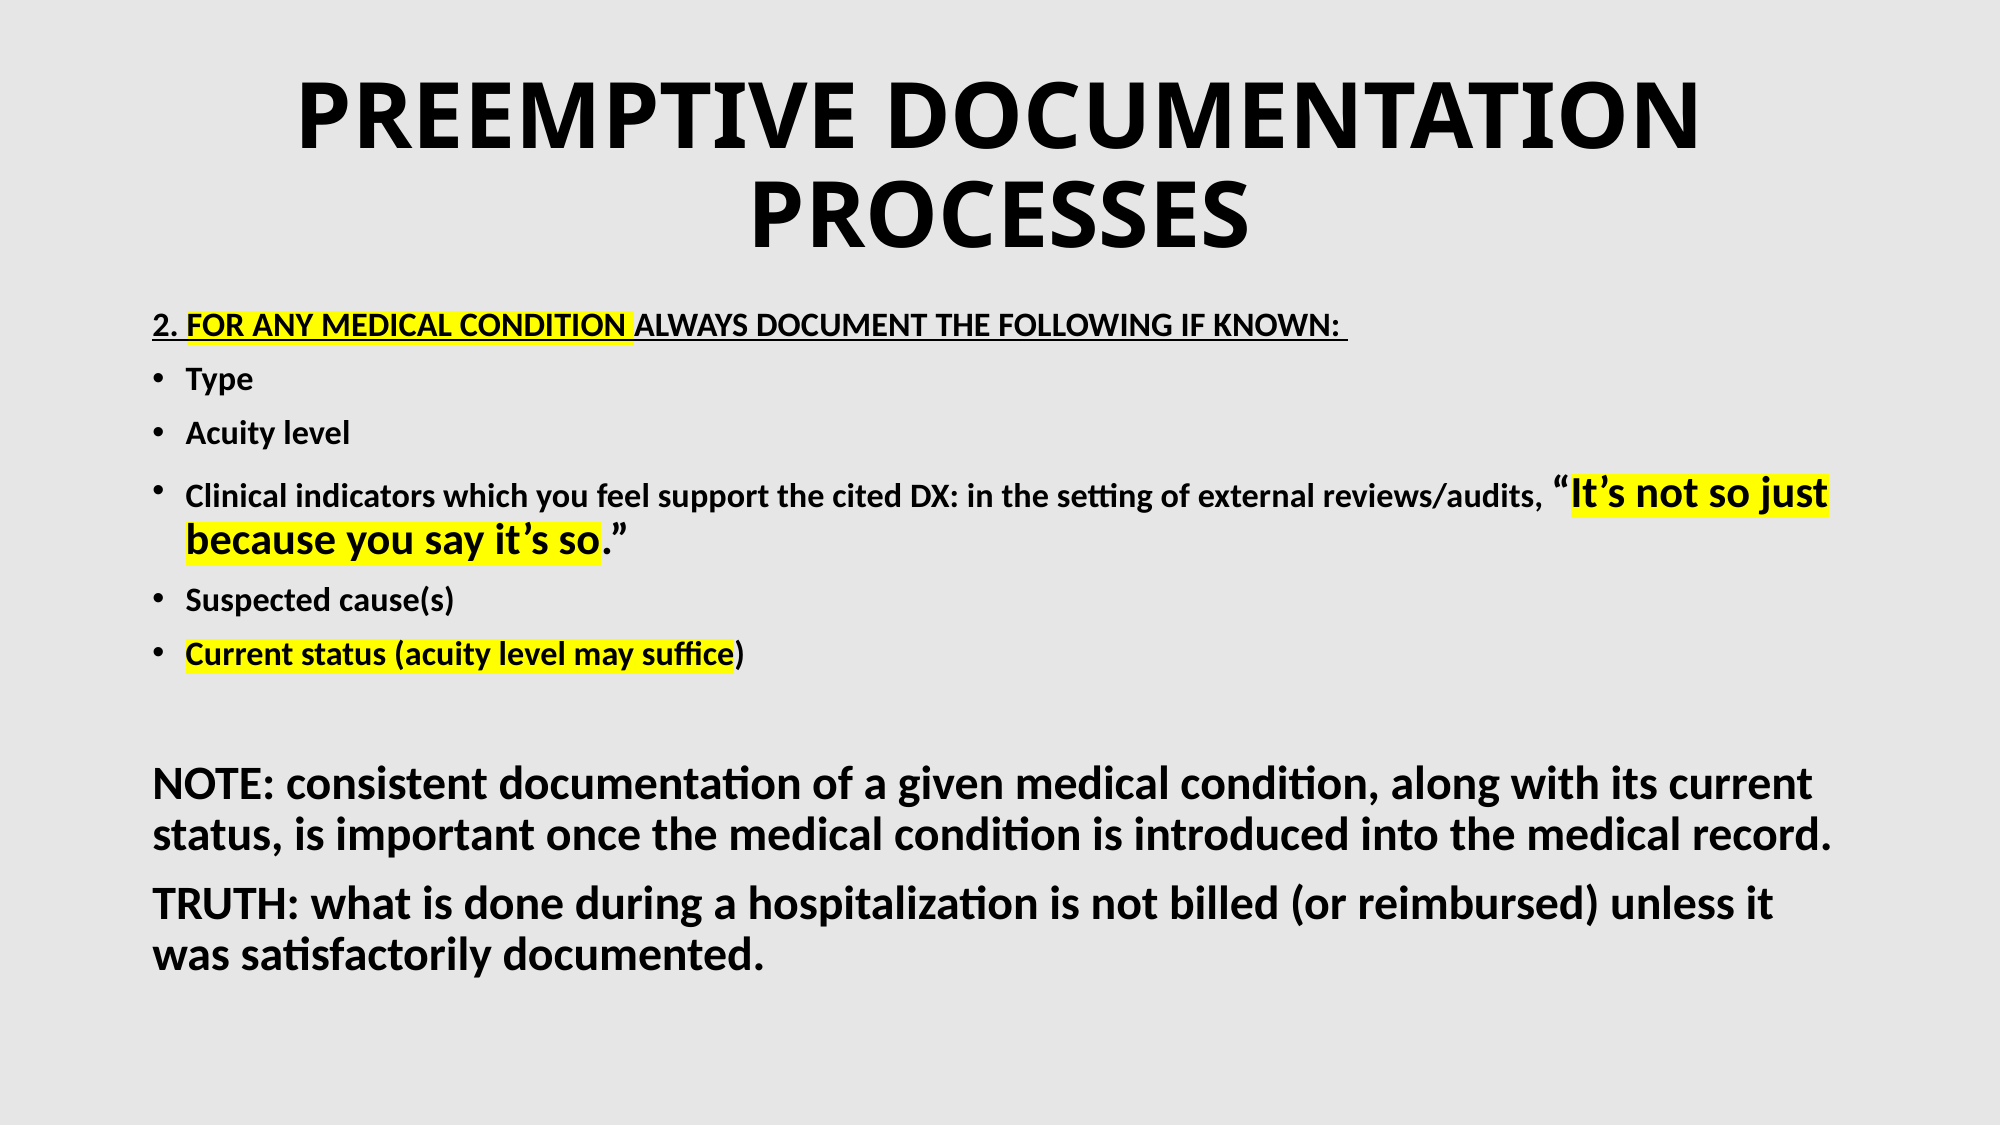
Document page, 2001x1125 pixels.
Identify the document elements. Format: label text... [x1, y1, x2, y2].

title PREEMPTIVE DOCUMENTATION PROCESSES [137, 59, 1863, 278]
list 2. FOR ANY MEDICAL CONDITION ALWAYS DOCUMENT THE FOLLOWING IF KNOWN: Type Acuity level Clinical indicators which you feel support the cited DX: in the setting of external reviews/audits, “It’s not so just because you say it’s so.” Suspected cause(s) Current status (acuity level may suffice) NOTE: consistent documentation of a given medical condition, along with its current status, is important once the medical condition is introduced into the medical record. TRUTH: what is done during a hospitalization is not billed (or reimbursed) unless it was satisfactorily documented. [137, 299, 1863, 1014]
